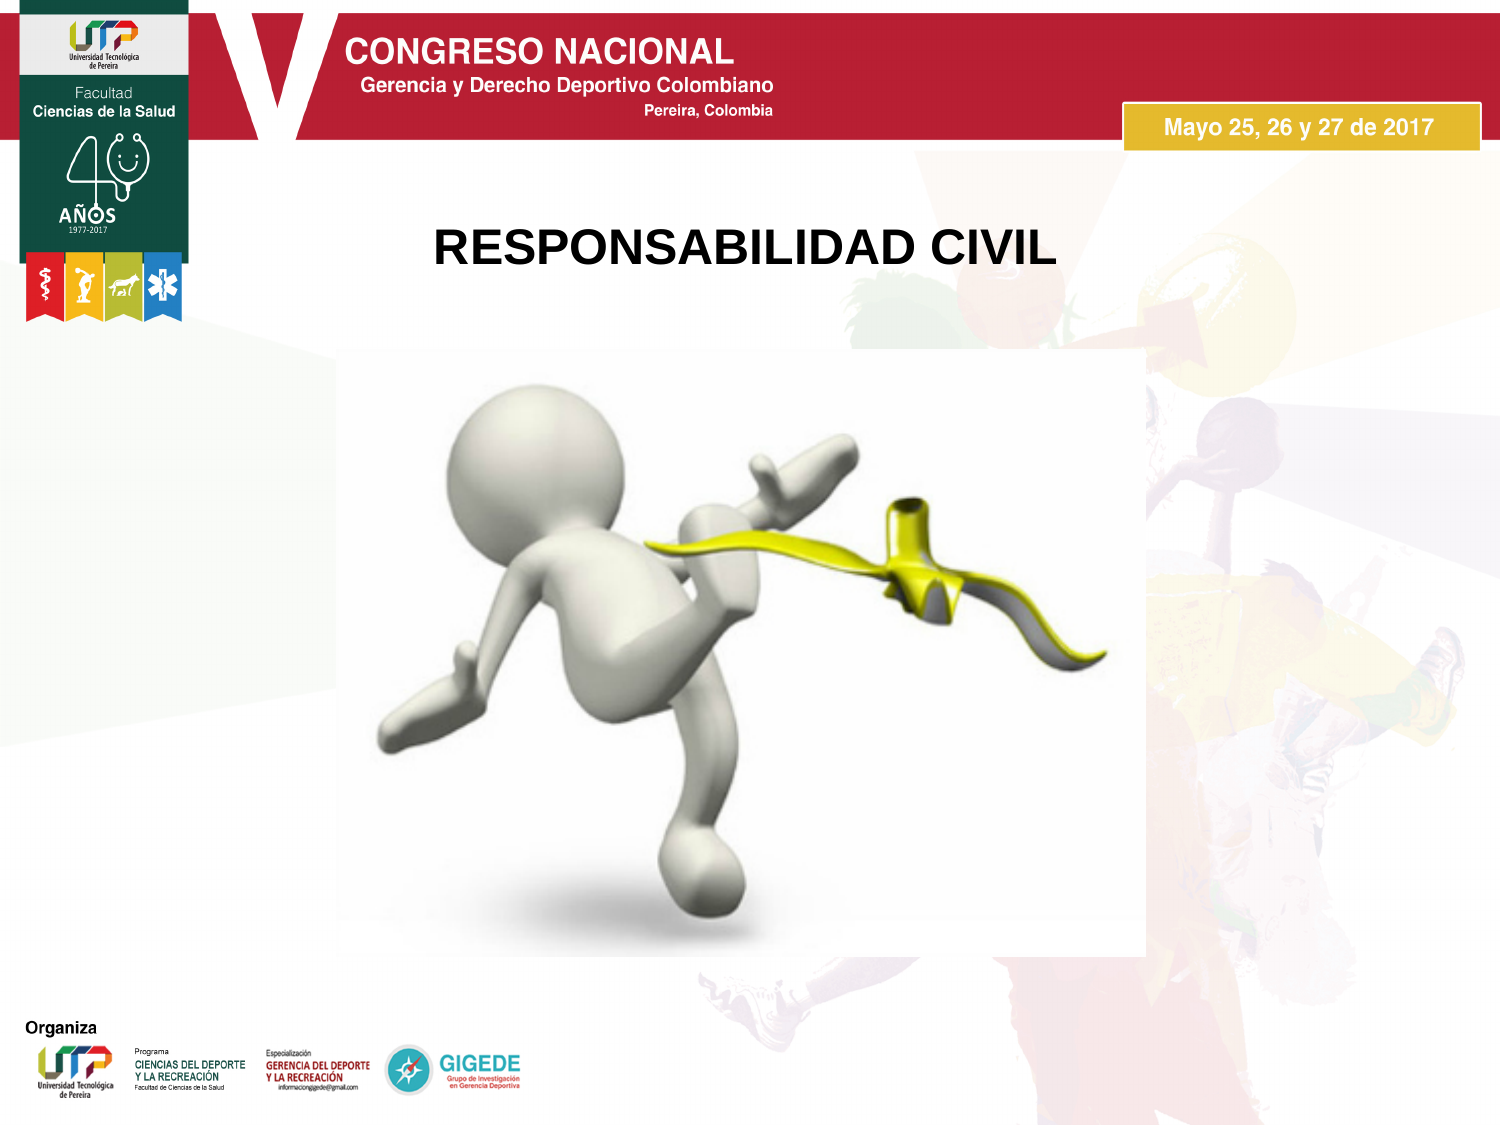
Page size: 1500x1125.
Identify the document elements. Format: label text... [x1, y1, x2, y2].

text_box RESPONSABILIDAD CIVIL [419, 206, 1093, 282]
picture [0, 0, 1500, 1125]
